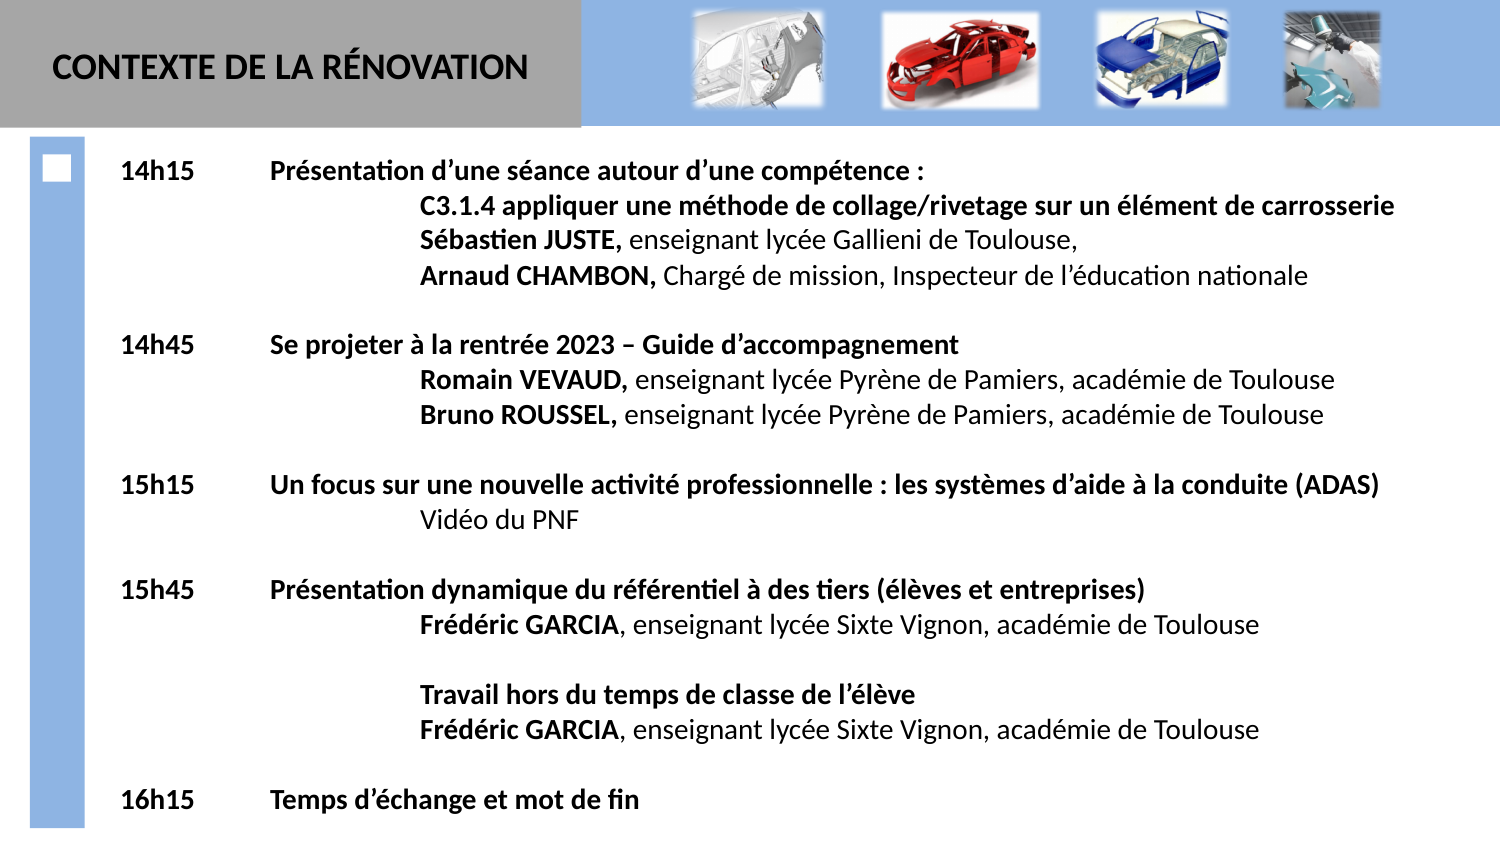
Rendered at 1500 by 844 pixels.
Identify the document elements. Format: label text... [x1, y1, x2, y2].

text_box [29, 136, 85, 829]
picture [884, 14, 1037, 107]
picture [1100, 14, 1224, 103]
text_box CONTEXTE DE LA RÉNOVATION [0, 0, 582, 128]
text_box 14h15 Présentation d’une séance autour d’une compétence : C3.1.4 appliquer une méthode de collage/rivetage sur un élément de carrosserie Sébastien JUSTE, enseignant lycée Gallieni de Toulouse, Arnaud CHAMBON, Chargé de mission, Inspecteur de l’éducation nationale 14h45 Se projeter à la rentrée 2023 – Guide d’accompagnement Romain VEVAUD, enseignant lycée Pyrène de Pamiers, académie de Toulouse Bruno ROUSSEL, enseignant lycée Pyrène de Pamiers, académie de Toulouse 15h15 Un focus sur une nouvelle activité professionnelle : les systèmes d’aide à la conduite (ADAS) Vidéo du PNF 15h45 Présentation dynamique du référentiel à des tiers (élèves et entreprises) Frédéric GARCIA, enseignant lycée Sixte Vignon, académie de Toulouse Travail hors du temps de classe de l’élève Frédéric GARCIA, enseignant lycée Sixte Vignon, académie de Toulouse 16h15 Temps d’échange et mot de fin [105, 143, 1500, 844]
picture [697, 14, 820, 104]
